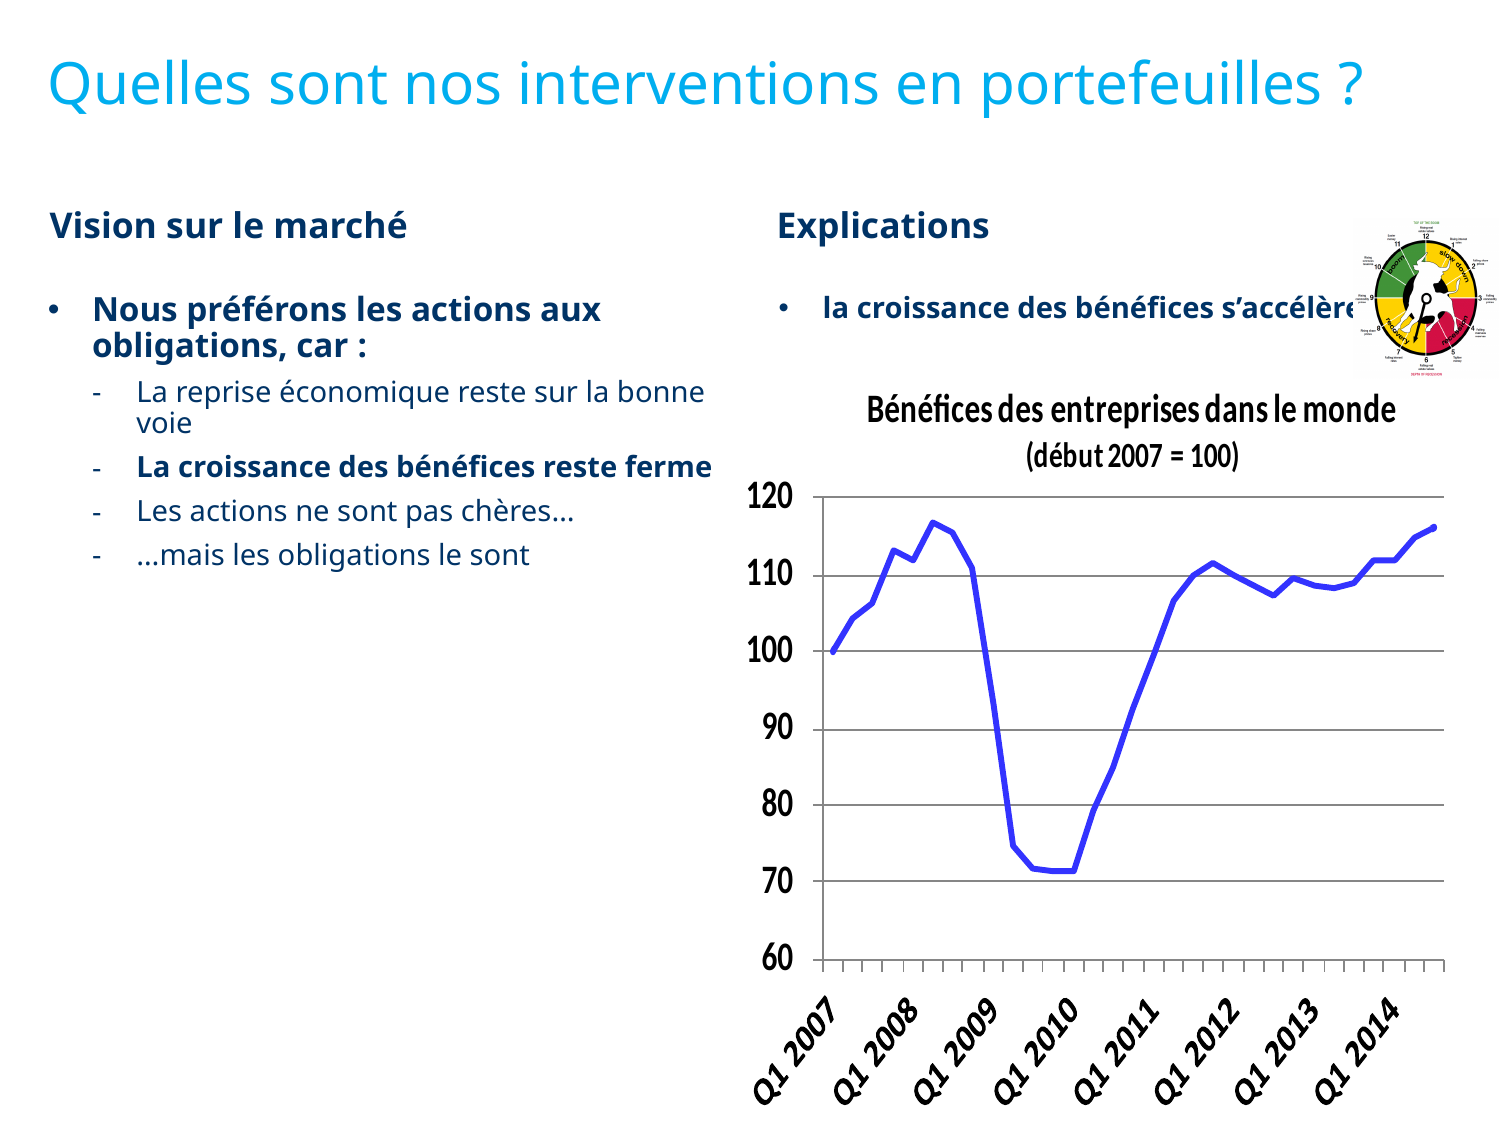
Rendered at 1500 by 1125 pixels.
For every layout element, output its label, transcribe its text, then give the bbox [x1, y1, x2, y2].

list Nous préférons les actions aux obligations, car : La reprise économique reste sur la bonne voie La croissance des bénéfices reste ferme Les actions ne sont pas chères… …mais les obligations le sont [47, 293, 732, 953]
title Quelles sont nos interventions en portefeuilles ? [47, 57, 1454, 209]
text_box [741, 371, 1473, 1121]
list la croissance des bénéfices s’accélère [778, 293, 1347, 370]
text_box [797, 190, 1472, 293]
picture [1352, 218, 1499, 379]
